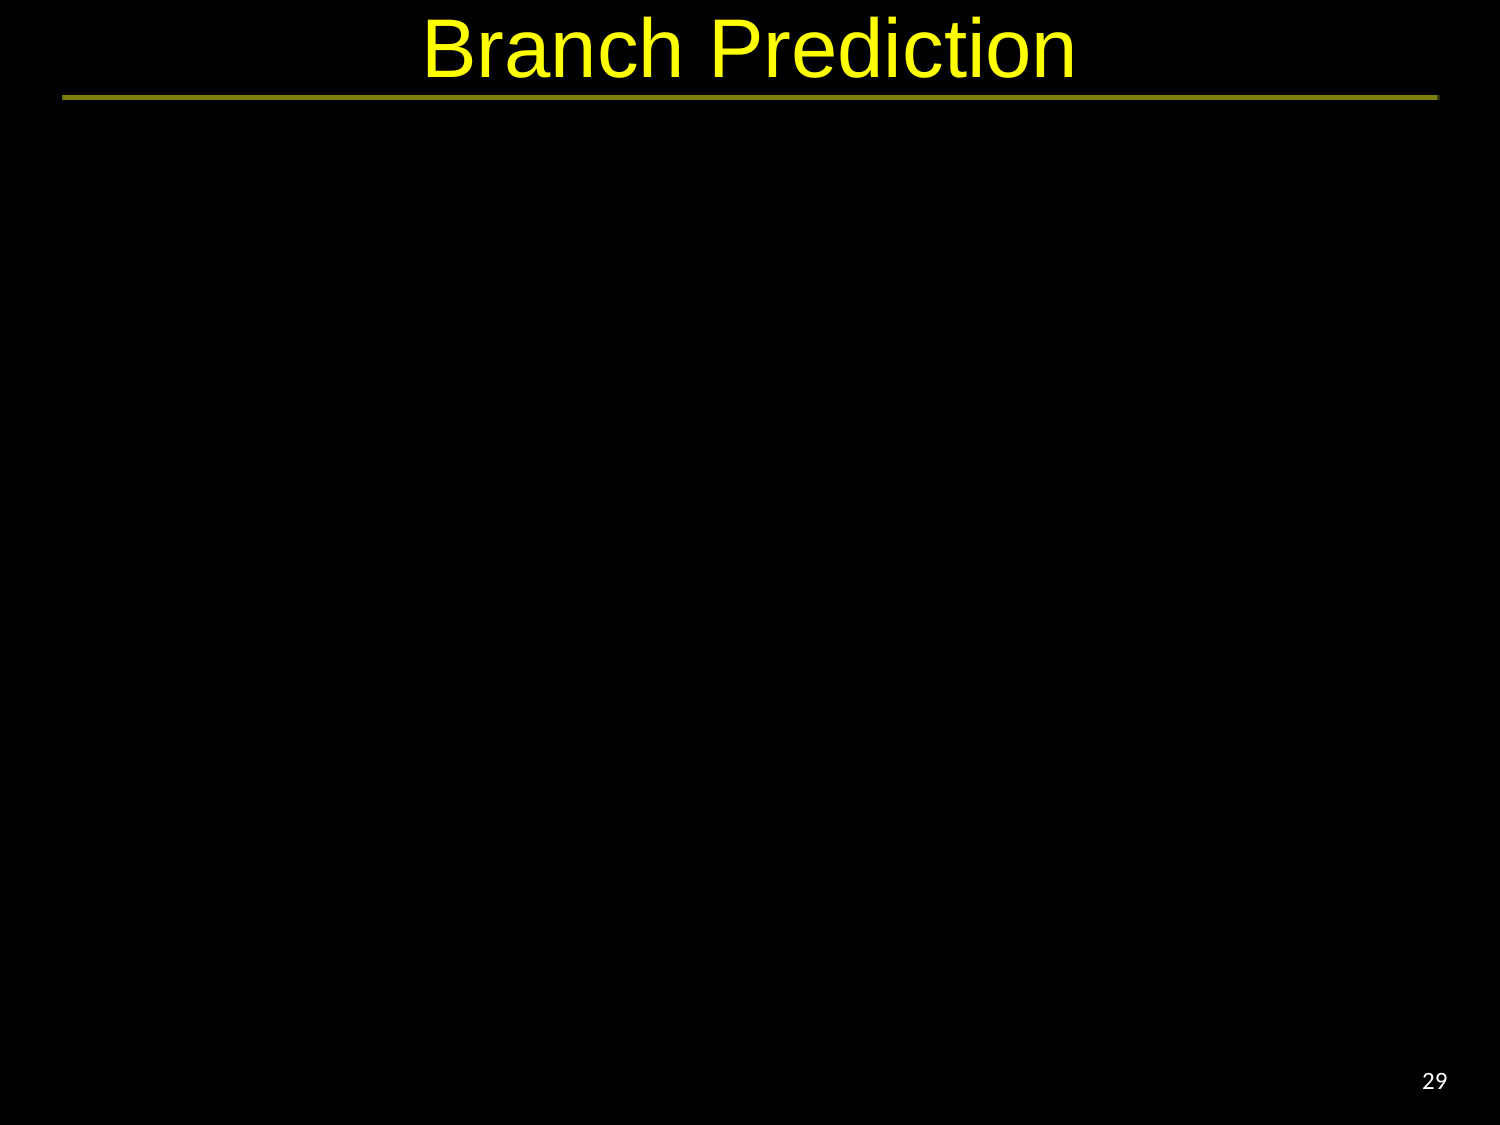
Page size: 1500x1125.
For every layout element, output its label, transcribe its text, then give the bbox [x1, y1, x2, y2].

title Branch Prediction [37, 0, 1463, 88]
picture [62, 95, 1440, 100]
